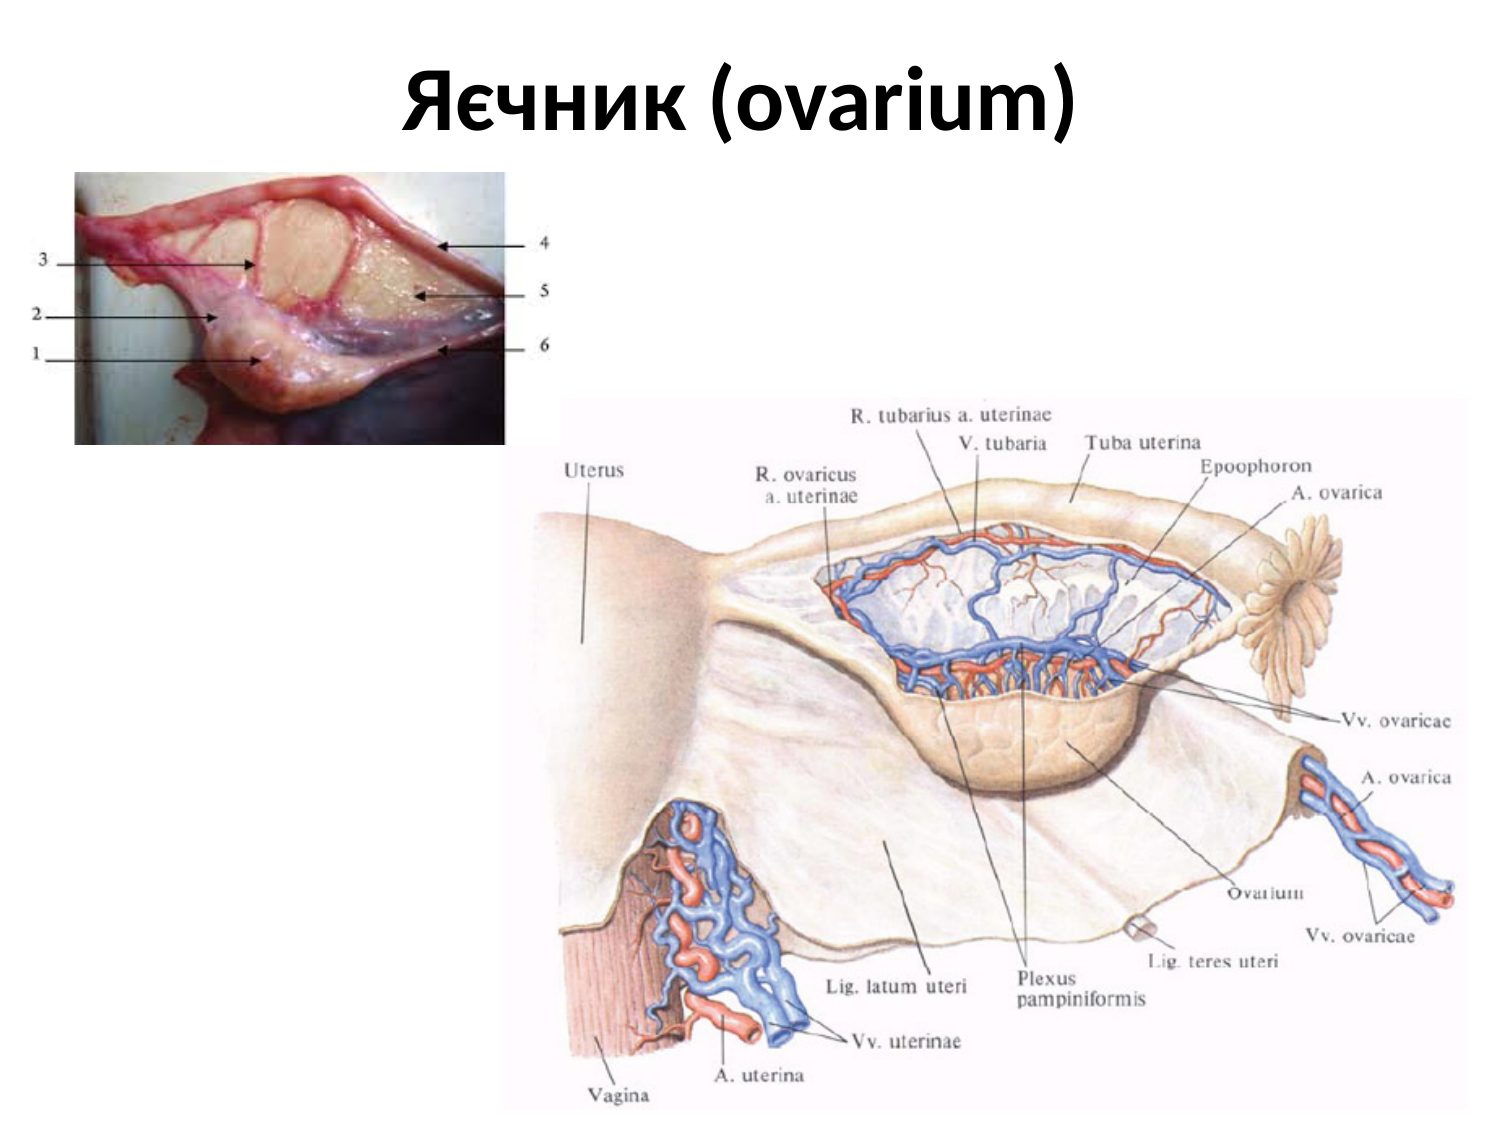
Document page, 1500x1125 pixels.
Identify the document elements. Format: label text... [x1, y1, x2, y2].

picture [17, 172, 1468, 1110]
title Яєчник (ovarium) [76, 0, 1427, 188]
